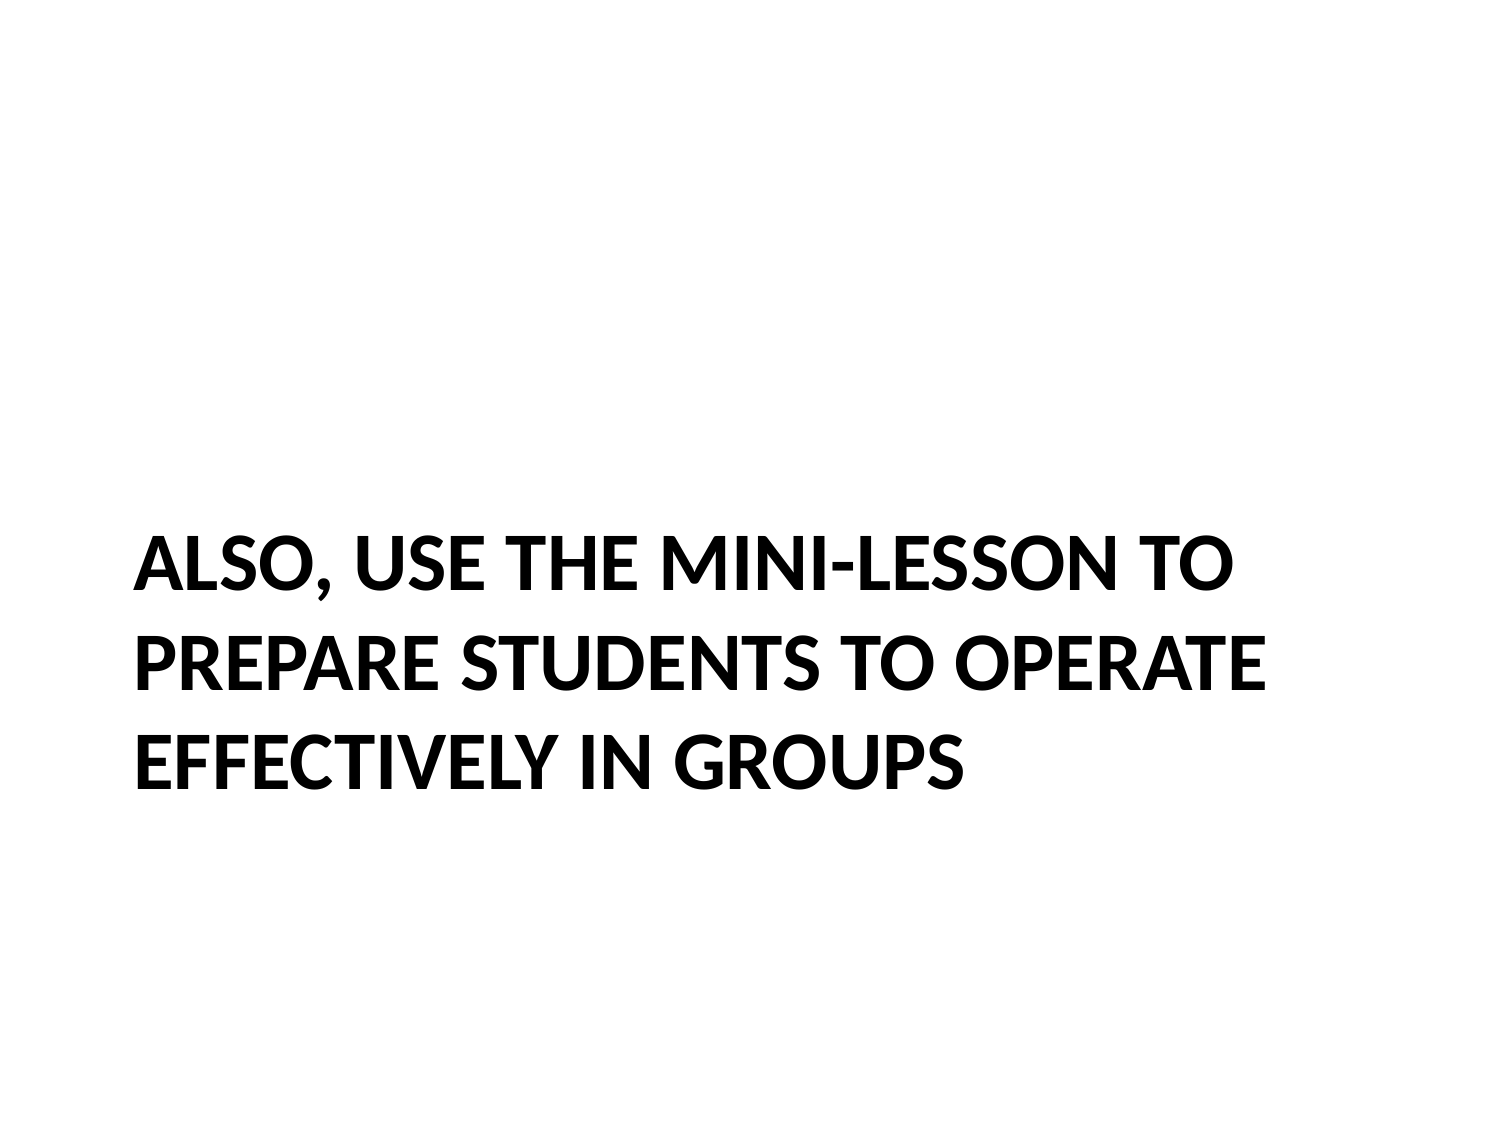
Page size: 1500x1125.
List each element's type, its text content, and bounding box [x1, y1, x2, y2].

title Also, use the mini-lesson to prepare students to operate effectively in groups [118, 499, 1394, 923]
